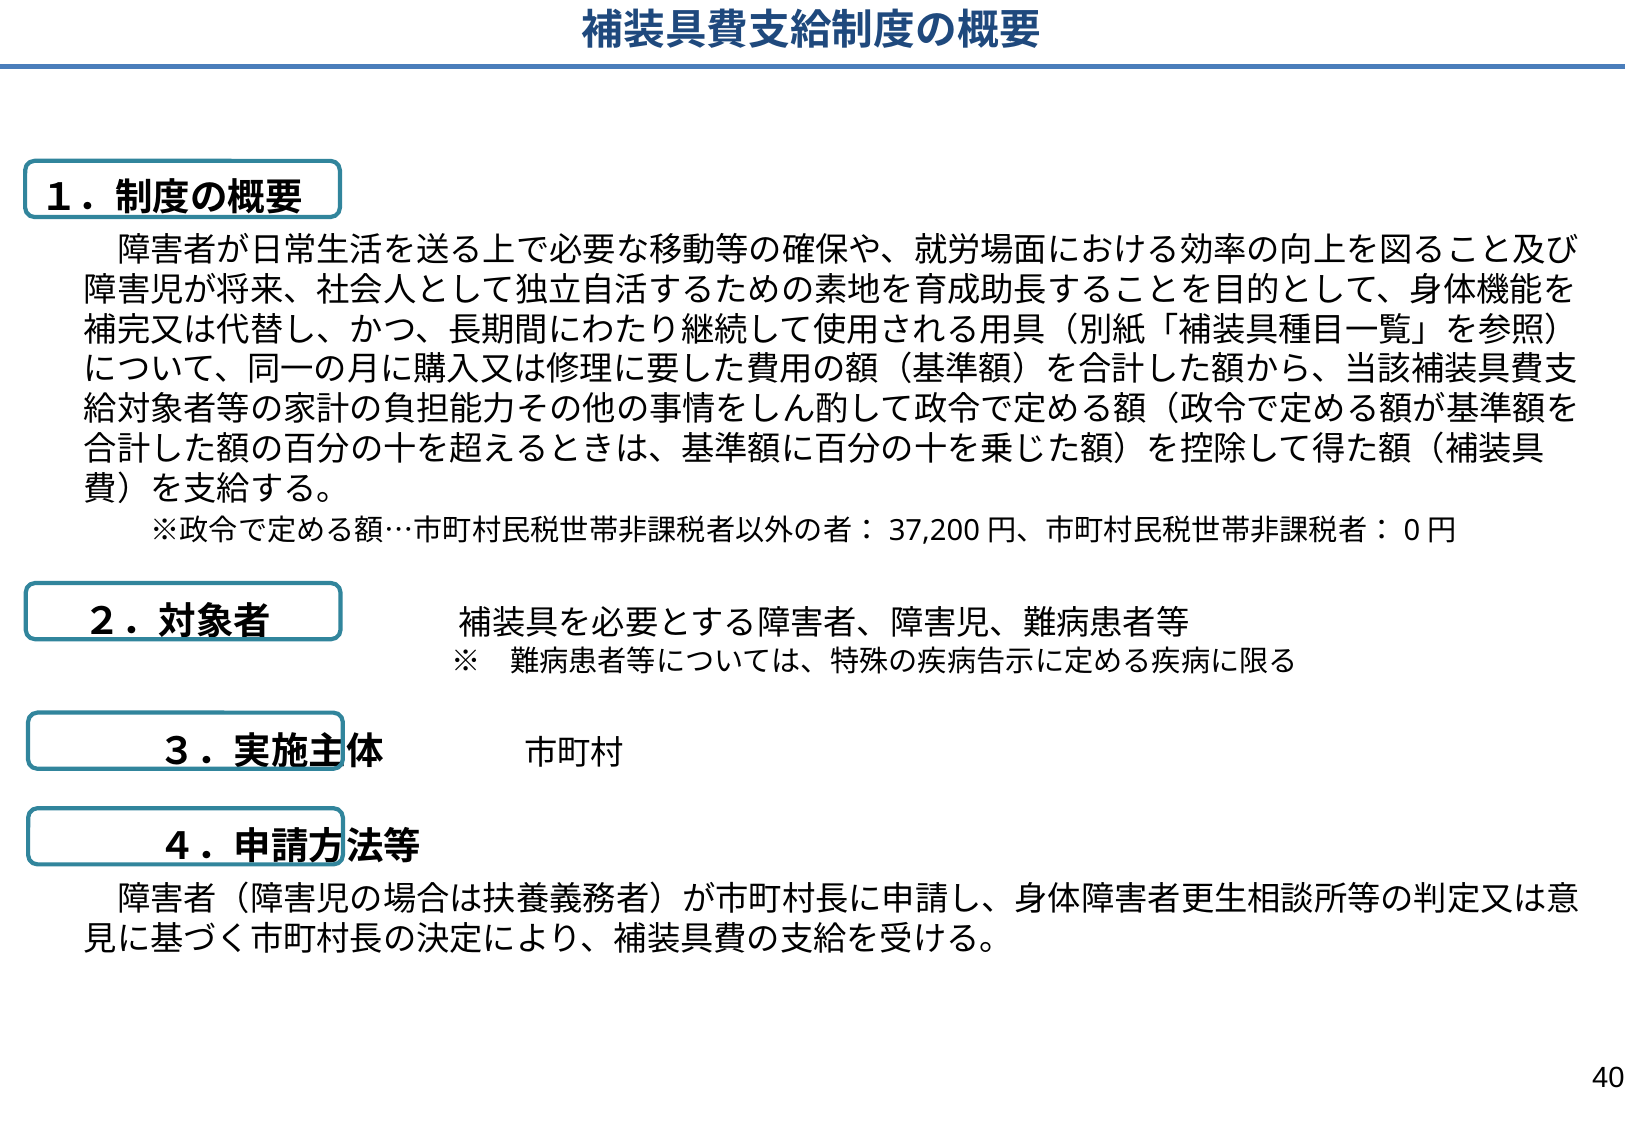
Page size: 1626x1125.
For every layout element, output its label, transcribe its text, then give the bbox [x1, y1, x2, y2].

text_box [25, 710, 345, 771]
text_box [23, 158, 343, 220]
text_box [26, 806, 346, 867]
text_box １．制度の概要 障害者が日常生活を送る上で必要な移動等の確保や、就労場面における効率の向上を図ること及び障害児が将来、社会人として独立自活するための素地を育成助長することを目的として、身体機能を補完又は代替し、かつ、長期間にわたり継続して使用される用具（別紙「補装具種目一覧」を参照）について、同一の月に購入又は修理に要した費用の額（基準額）を合計した額から、当該補装具費支給対象者等の家計の負担能力その他の事情をしん酌して政令で定める額（政令で定める額が基準額を合計した額の百分の十を超えるときは、基準額に百分の十を乗じた額）を控除して得た額（補装具費）を支給する。 ※政令で定める額…市町村民税世帯非課税者以外の者：37,200円、市町村民税世帯非課税者：0円 ２．対象者 補装具を必要とする障害者、障害児、難病患者等 ※ 難病患者等については、特殊の疾病告示に定める疾病に限る ３．実施主体 市町村 ４．申請方法等 障害者（障害児の場合は扶養義務者）が市町村長に申請し、身体障害者更生相談所等の判定又は意見に基づく市町村長の決定により、補装具費の支給を受ける。 [25, 165, 1597, 1005]
text_box 補装具費支給制度の概要 [392, 0, 1230, 62]
slide_number 40 [1260, 1051, 1625, 1125]
text_box [23, 580, 343, 642]
